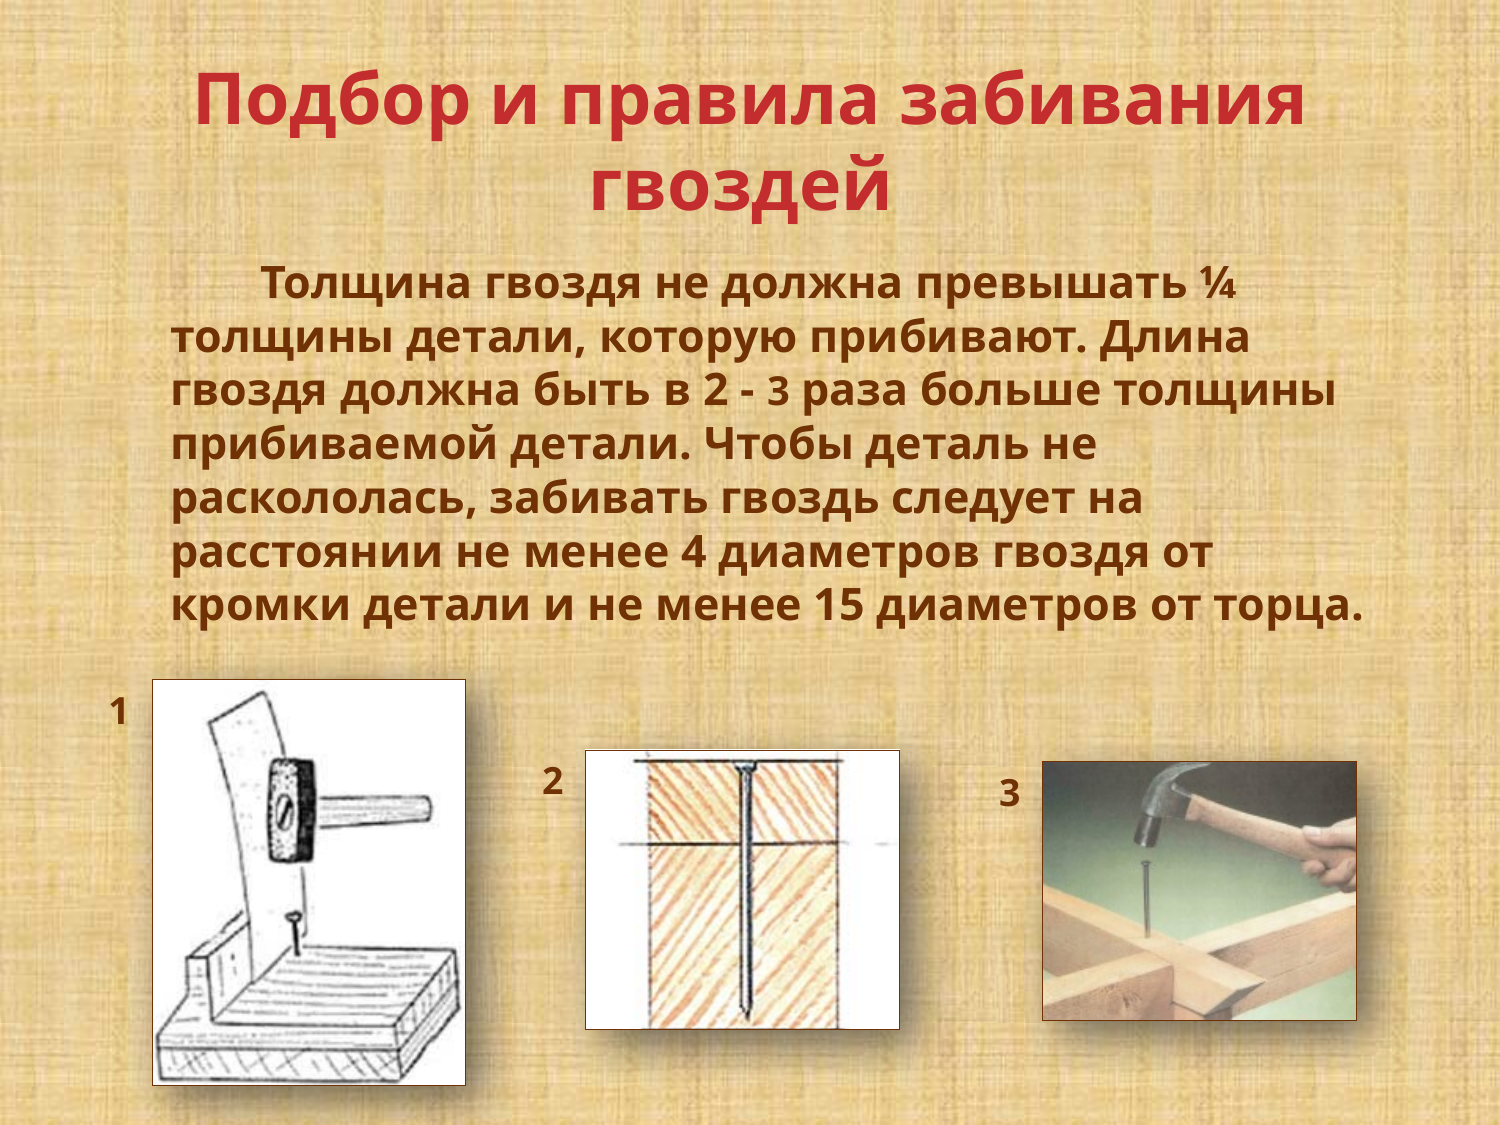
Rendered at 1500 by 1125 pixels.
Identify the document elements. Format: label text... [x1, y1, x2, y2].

text_box 1 [93, 679, 148, 740]
text_box 3 [984, 761, 1038, 822]
title Подбор и правила забивания гвоздей [164, 45, 1336, 233]
text_box 2 [527, 749, 581, 810]
list Толщина гвоздя не должна превышать ¼ толщины детали, которую прибивают. Длина гвоздя должна быть в 2 - 3 раза больше толщины прибиваемой детали. Чтобы деталь не раскололась, забивать гвоздь следует на расстоянии не менее 4 диаметров гвоздя от кромки детали и не менее 15 диаметров от торца. [105, 246, 1395, 676]
picture [0, 0, 1500, 1125]
